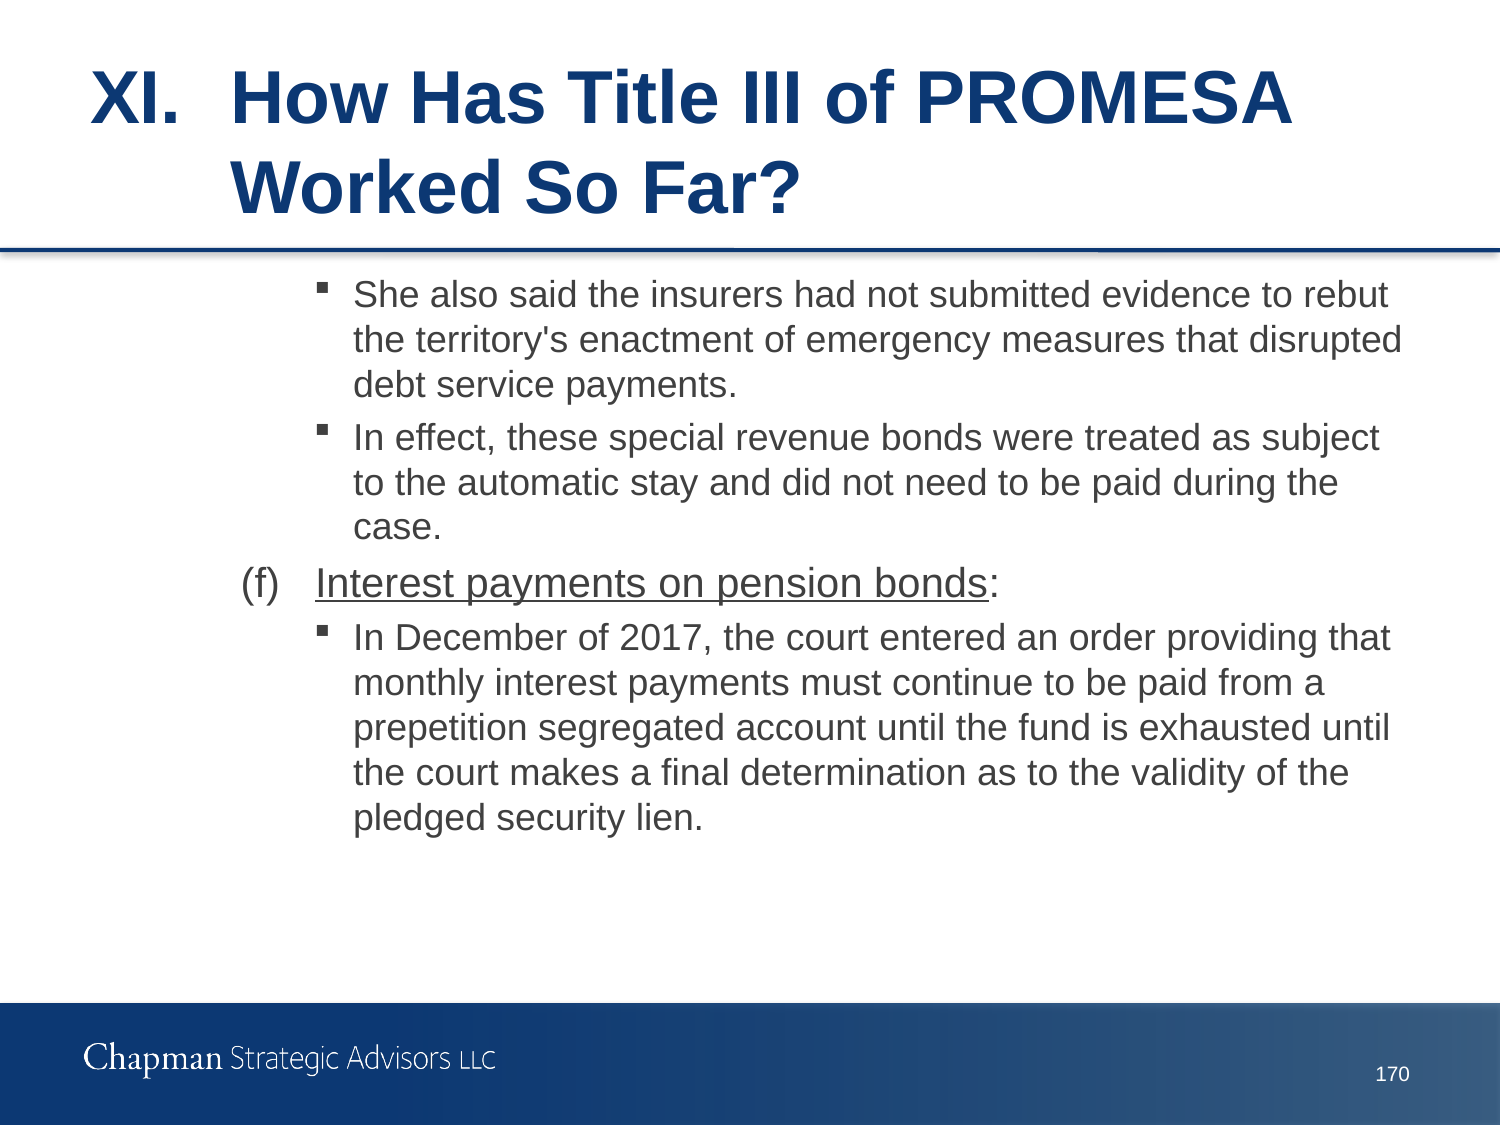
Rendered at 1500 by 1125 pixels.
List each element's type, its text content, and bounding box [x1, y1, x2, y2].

slide_number 169 [1074, 1052, 1425, 1113]
list She also said the insurers had not submitted evidence to rebut the territory's enactment of emergency measures that disrupted debt service payments. In effect, these special revenue bonds were treated as subject to the automatic stay and did not need to be paid during the case. (f) Interest payments on pension bonds: In December of 2017, the court entered an order providing that monthly interest payments must continue to be paid from a prepetition segregated account until the fund is exhausted until the court makes a final determination as to the validity of the pledged security lien. [74, 262, 1426, 1006]
title XI. How Has Title III of PROMESA Worked So Far? [75, 45, 1425, 233]
